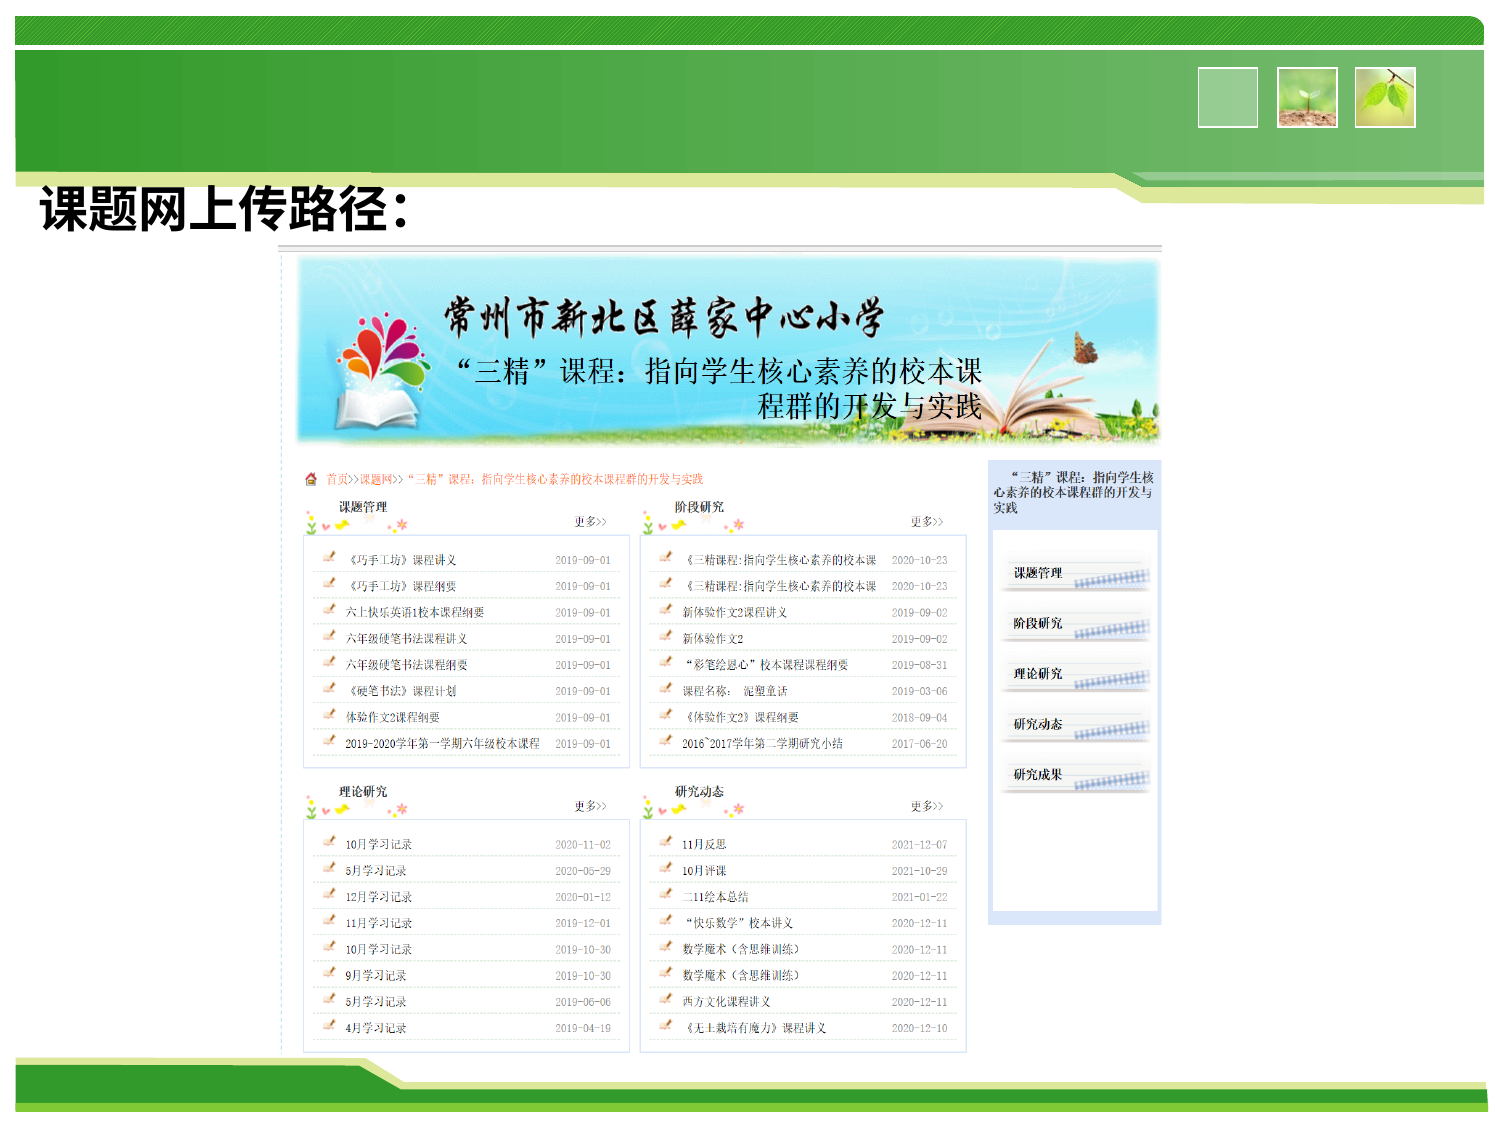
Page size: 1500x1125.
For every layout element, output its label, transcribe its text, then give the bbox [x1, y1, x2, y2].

picture [1356, 69, 1414, 126]
text_box 课题网上传路径： [23, 169, 464, 245]
picture [1279, 69, 1336, 126]
picture [277, 245, 1162, 1055]
